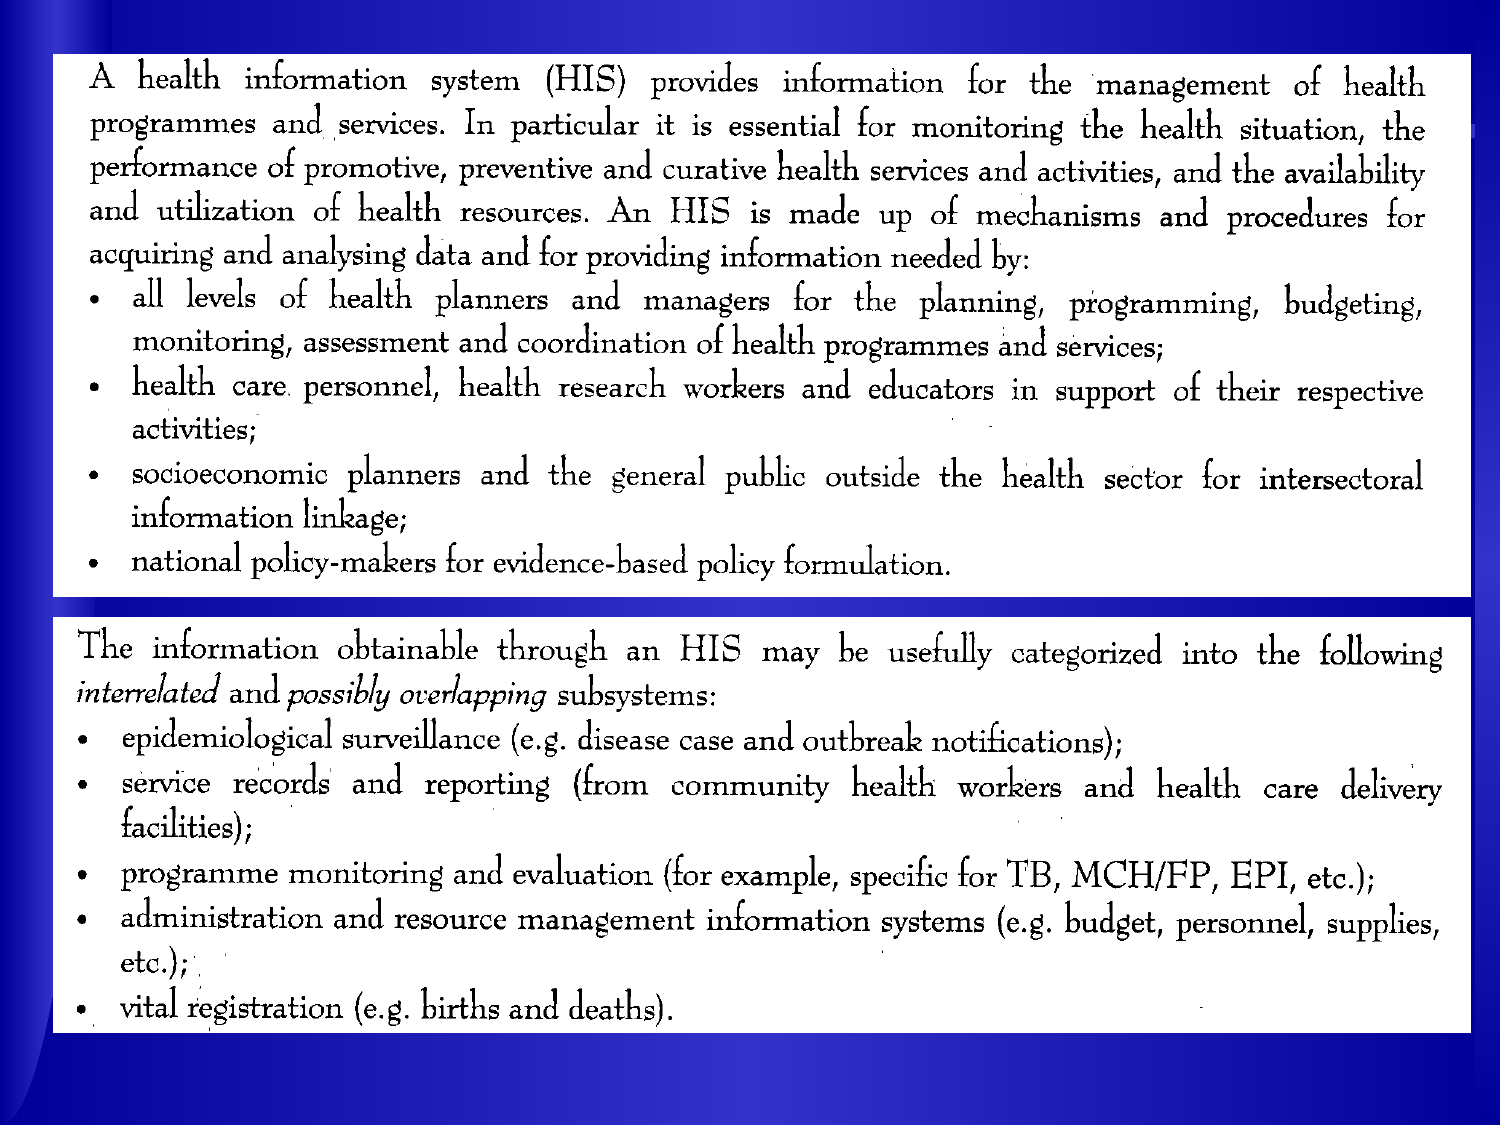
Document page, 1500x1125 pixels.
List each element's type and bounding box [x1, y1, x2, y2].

picture [52, 54, 1471, 597]
picture [52, 617, 1471, 1033]
